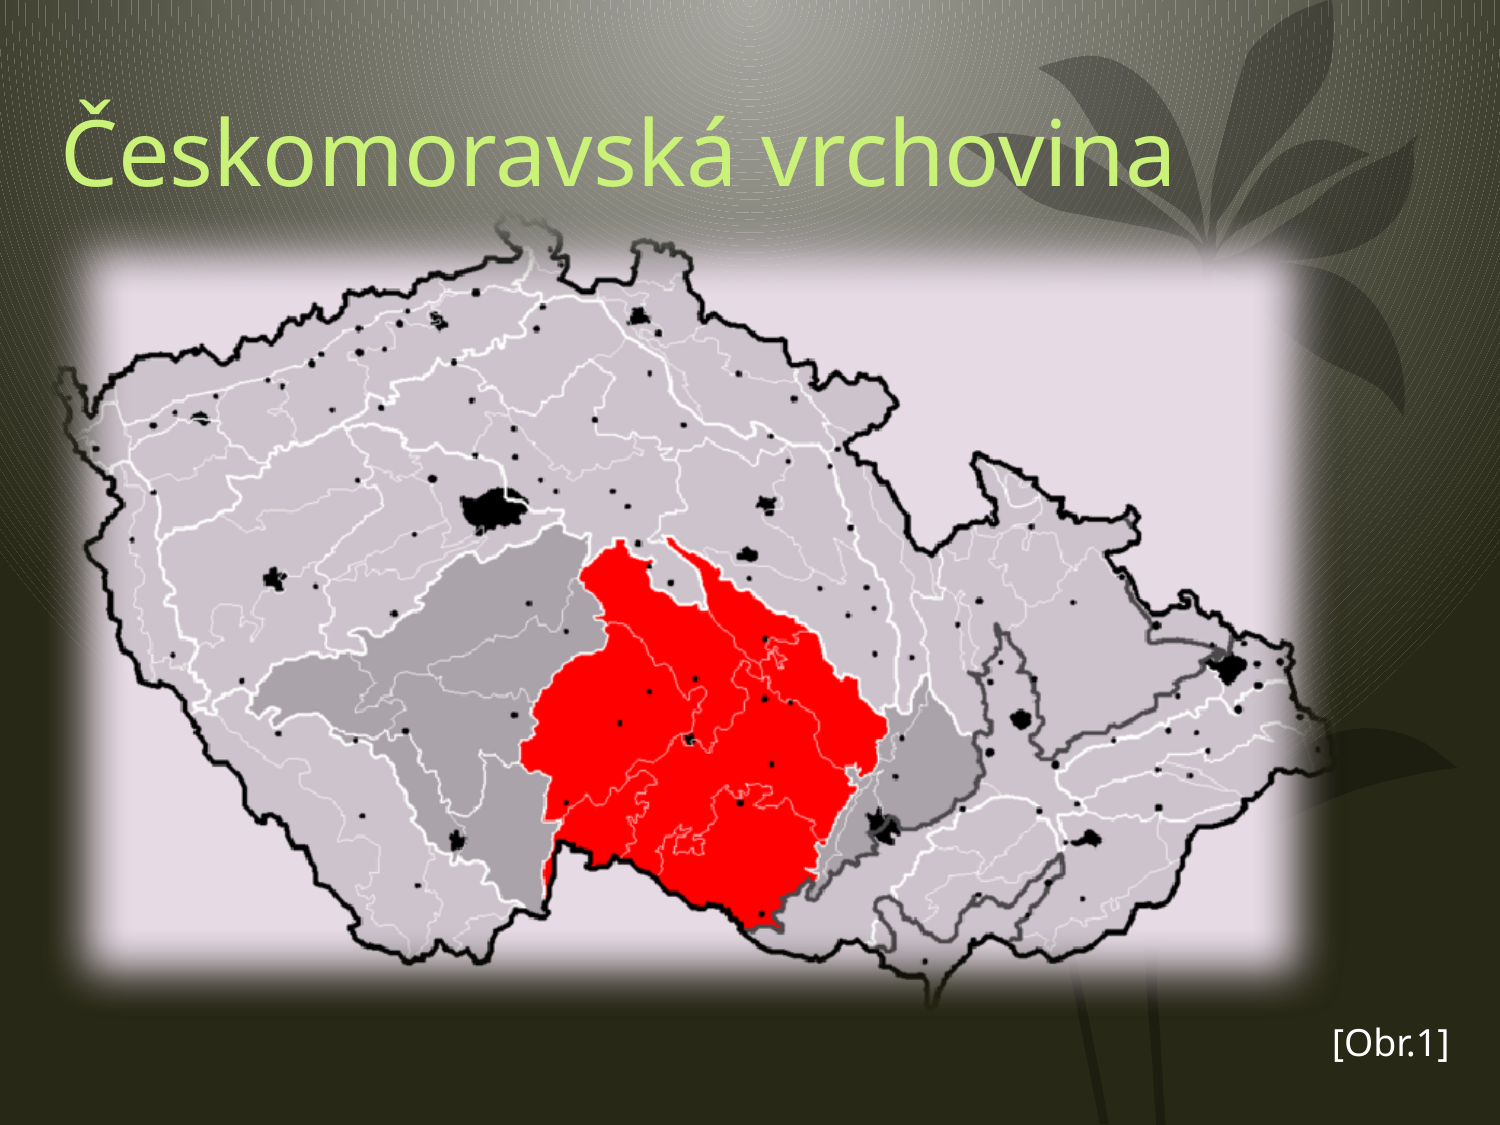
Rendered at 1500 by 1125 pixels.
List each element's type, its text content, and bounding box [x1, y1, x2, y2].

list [41, 205, 1343, 1016]
text_box [Obr.1] [1317, 1011, 1468, 1072]
title Českomoravská vrchovina [45, 37, 1455, 213]
